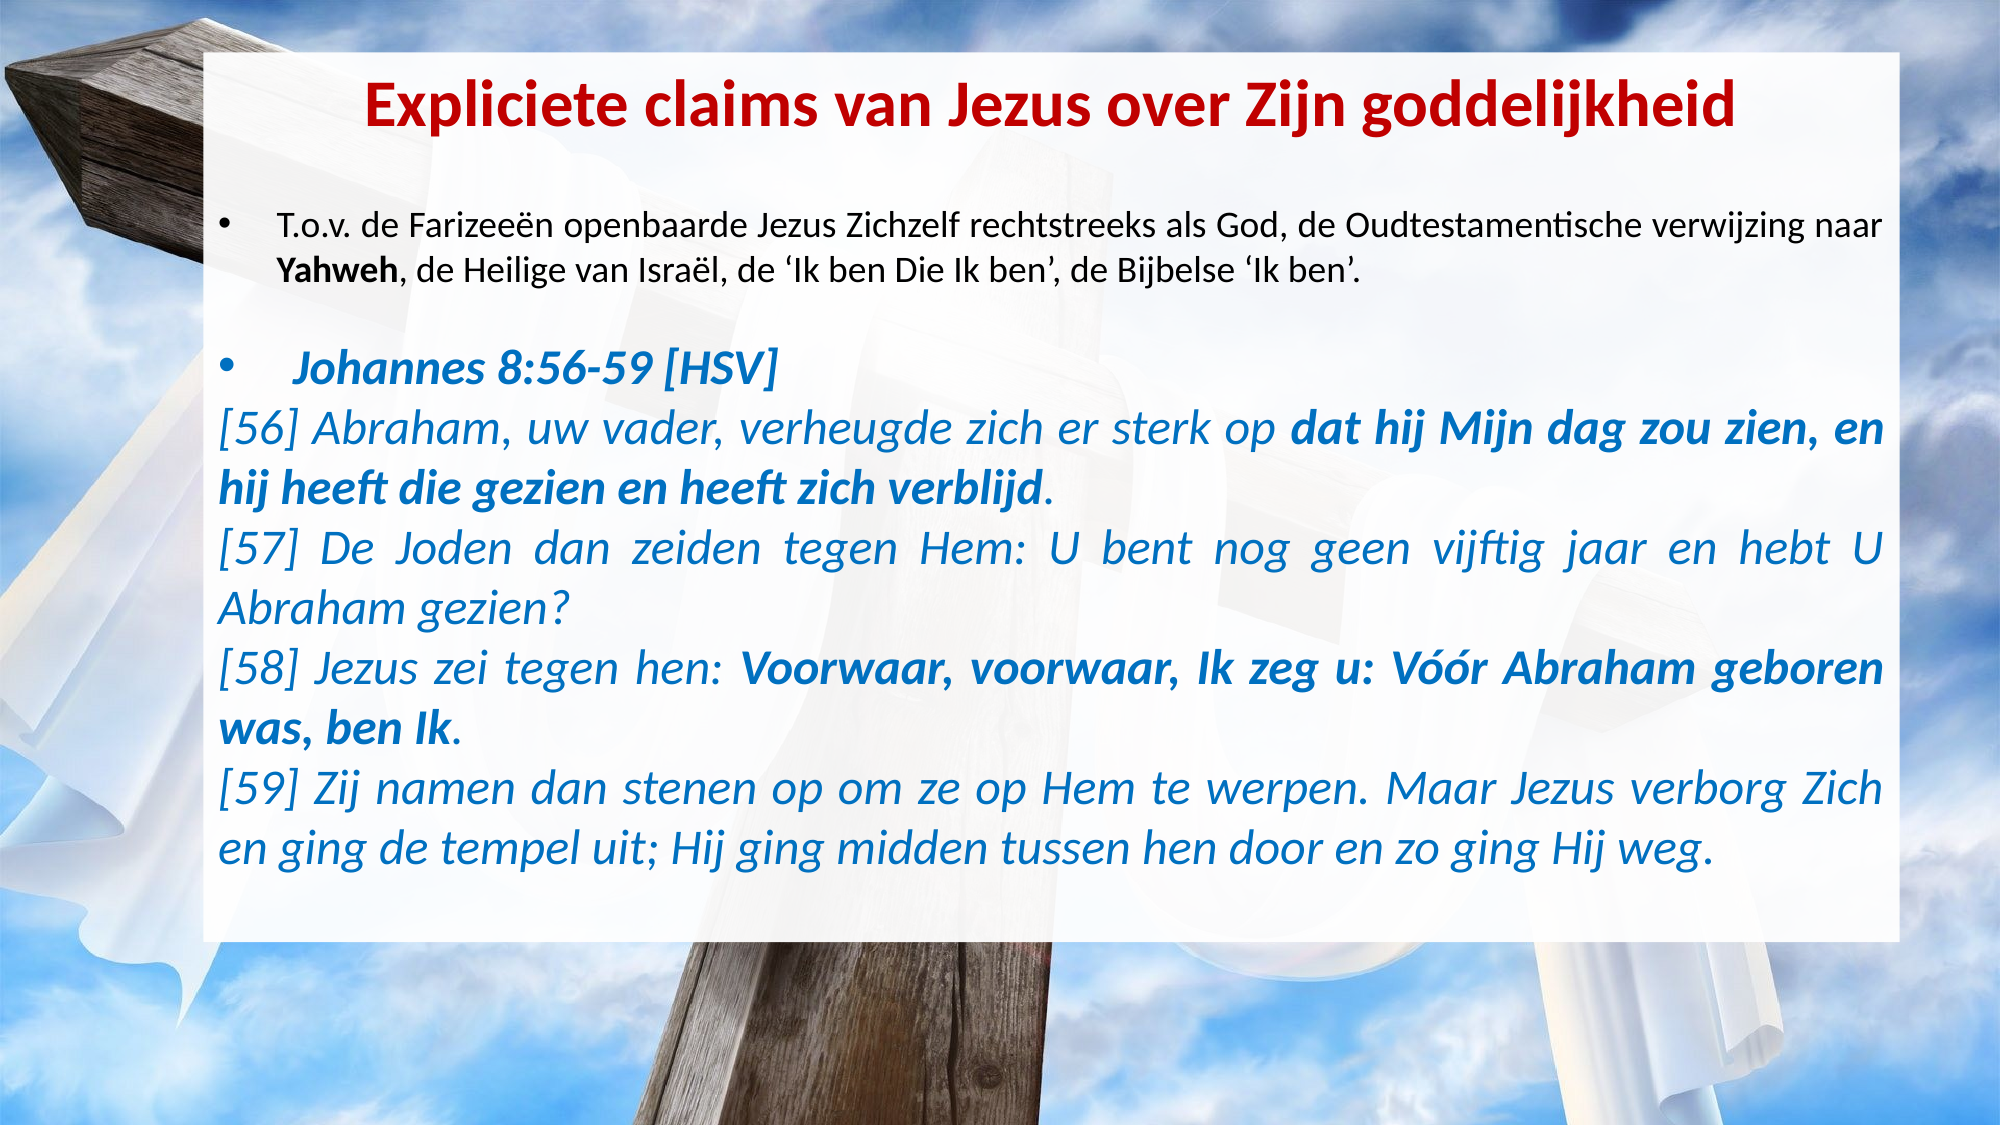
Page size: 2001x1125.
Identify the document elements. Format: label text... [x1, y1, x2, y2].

picture [0, 0, 2000, 1125]
text_box Expliciete claims van Jezus over Zijn goddelijkheid T.o.v. de Farizeeën openbaarde Jezus Zichzelf rechtstreeks als God, de Oudtestamentische verwijzing naar Yahweh, de Heilige van Israël, de ‘Ik ben Die Ik ben’, de Bijbelse ‘Ik ben’. Johannes 8:56-59 [HSV] [56] Abraham, uw vader, verheugde zich er sterk op dat hij Mijn dag zou zien, en hij heeft die gezien en heeft zich verblijd. [57] De Joden dan zeiden tegen Hem: U bent nog geen vijftig jaar en hebt U Abraham gezien? [58] Jezus zei tegen hen: Voorwaar, voorwaar, Ik zeg u: Vóór Abraham geboren was, ben Ik. [59] Zij namen dan stenen op om ze op Hem te werpen. Maar Jezus verborg Zich en ging de tempel uit; Hij ging midden tussen hen door en zo ging Hij weg. [203, 52, 1900, 943]
